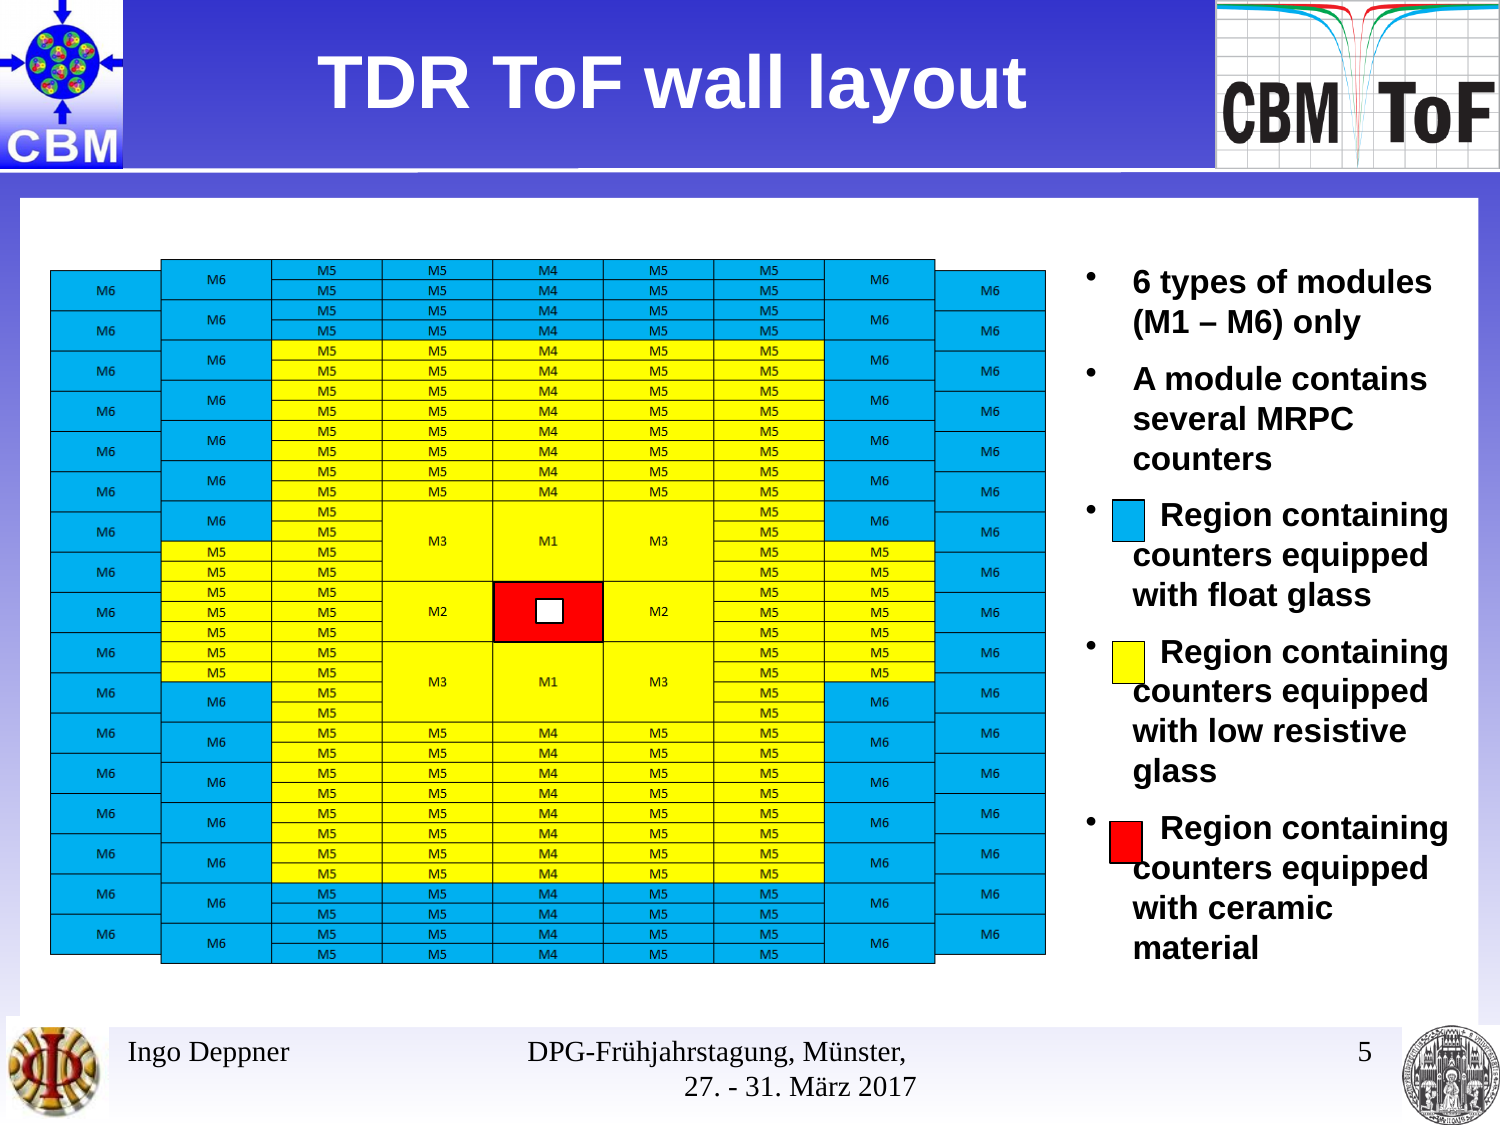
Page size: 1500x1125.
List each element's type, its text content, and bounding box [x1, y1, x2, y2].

footer DPG-Frühjahrstagung, Münster, 27. - 31. März 2017 [512, 1028, 988, 1100]
picture [40, 252, 1059, 973]
text_box TDR ToF wall layout [128, 25, 1210, 131]
slide_number 5 [1074, 1028, 1388, 1100]
picture [1401, 1025, 1500, 1125]
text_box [1070, 252, 1479, 996]
text_box [20, 197, 1479, 1028]
picture [0, 0, 124, 169]
picture [5, 1015, 110, 1119]
picture [1215, 0, 1500, 169]
slide_number Ingo Deppner [114, 1028, 425, 1100]
